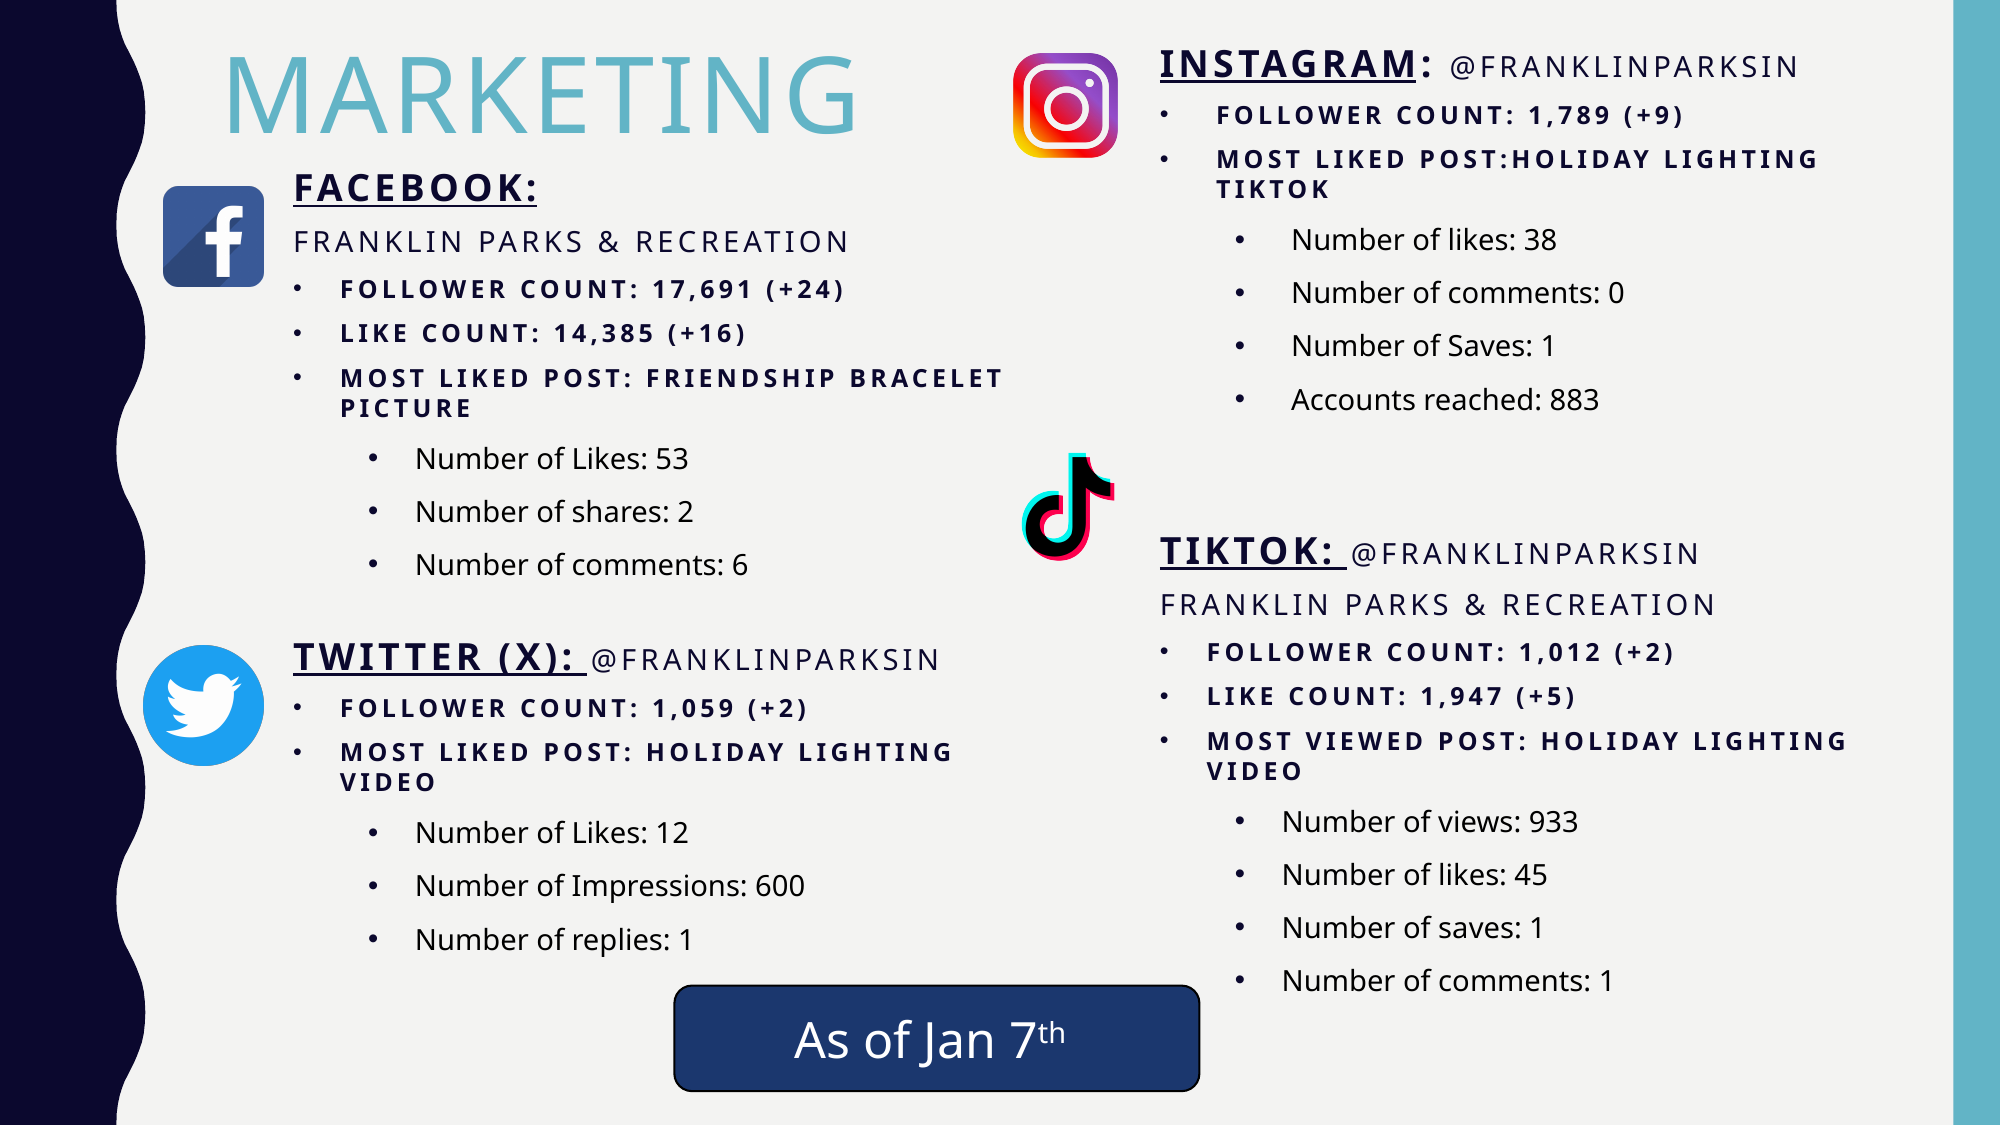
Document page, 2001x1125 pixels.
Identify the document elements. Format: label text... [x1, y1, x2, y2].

text_box As of Jan 7th [673, 984, 1201, 1093]
text_box Twitter (x): @franklinparksin Follower Count: 1,059 (+2) Most liked post: Holiday lighting video Number of Likes: 12 Number of Impressions: 600 Number of replies: 1 [278, 899, 1066, 964]
picture [143, 645, 264, 766]
picture [1018, 448, 1118, 569]
list Instagram: @franklinparksin Follower Count: 1,789 (+9) Most liked post:Holiday lighting Tiktok Number of likes: 38 Number of comments: 0 Number of Saves: 1 Accounts reached: 883 [1144, 319, 1933, 424]
title Marketing [205, 33, 1875, 184]
list Facebook: Franklin Parks & Recreation Follower Count: 17,691 (+24) Like Count: 14,385 (+16) Most liked post: Friendship Bracelet picture Number of Likes: 53 Number of shares: 2 Number of comments: 6 [278, 525, 1066, 589]
text_box TikTok: @franklinparksin Franklin Parks & Recreation Follower Count: 1,012 (+2) Like Count: 1,947 (+5) Most viewed post: Holiday Lighting video Number of views: 933 Number of likes: 45 Number of saves: 1 Number of comments: 1 [1144, 940, 1933, 1005]
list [163, 186, 264, 287]
picture [1013, 53, 1118, 158]
